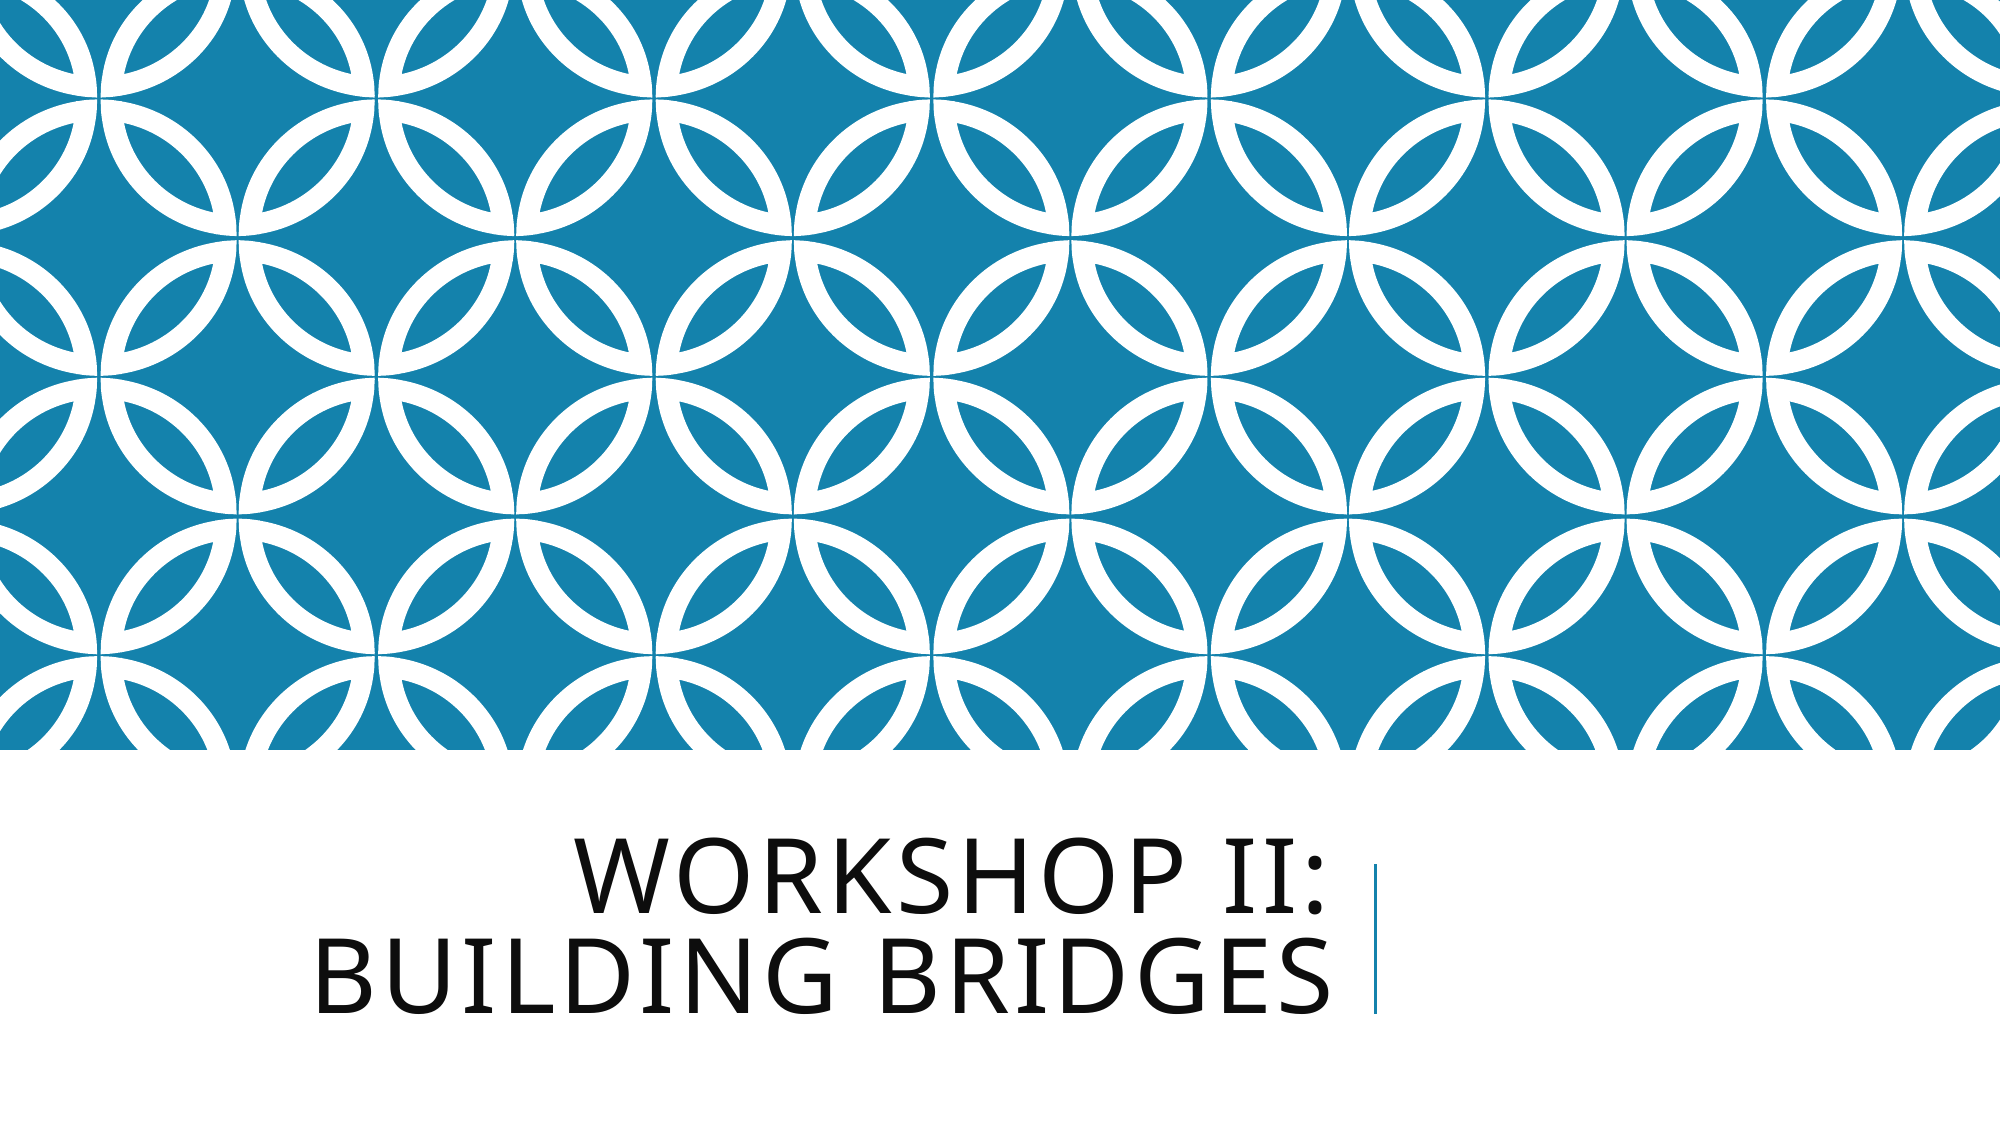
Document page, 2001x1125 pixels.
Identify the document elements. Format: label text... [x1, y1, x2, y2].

title Workshop II: BUILDING BRIDGES [75, 813, 1350, 1054]
